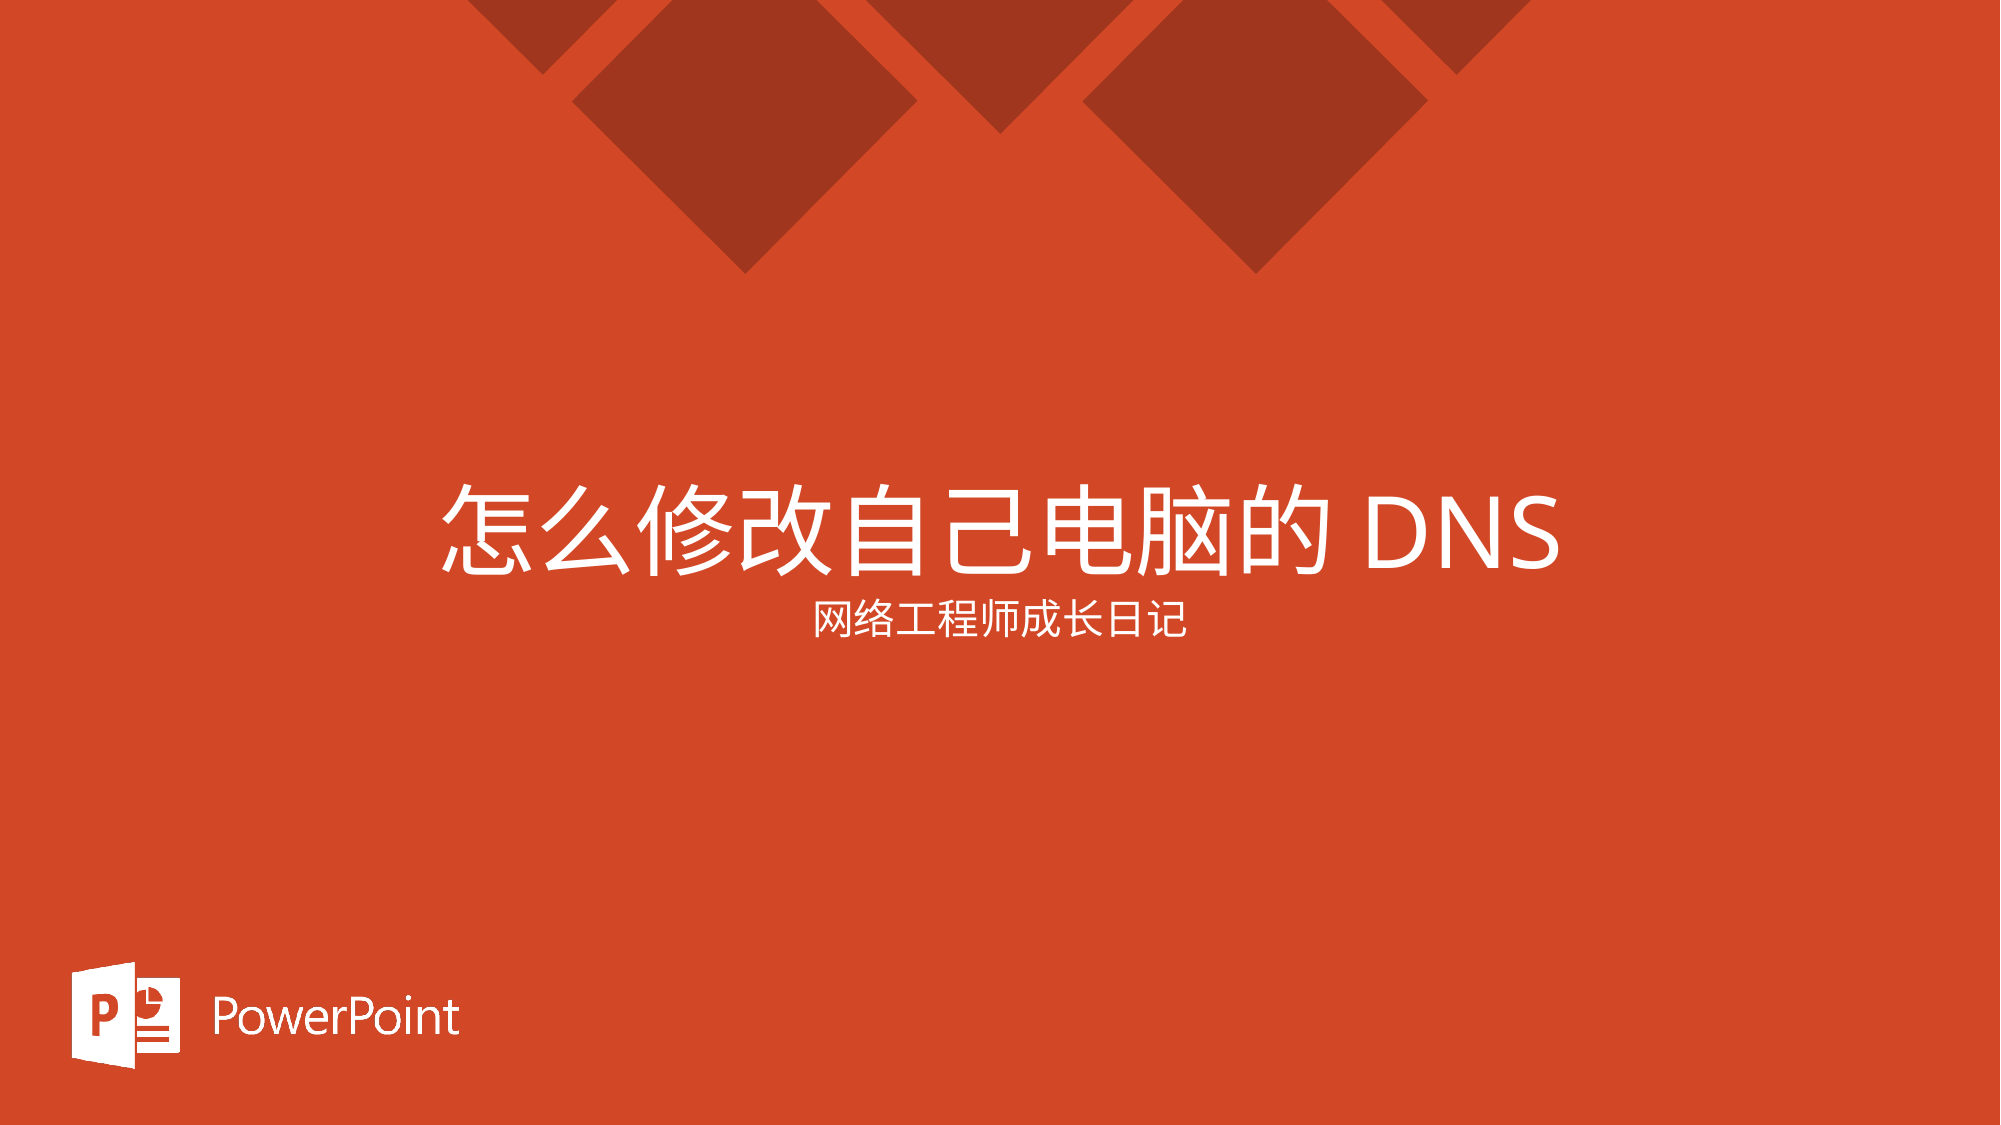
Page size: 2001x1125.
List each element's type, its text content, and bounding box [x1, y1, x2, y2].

picture [61, 947, 468, 1083]
subtitle 网络工程师成长日记 [249, 590, 1750, 863]
title 怎么修改自己电脑的DNS [249, 205, 1750, 590]
